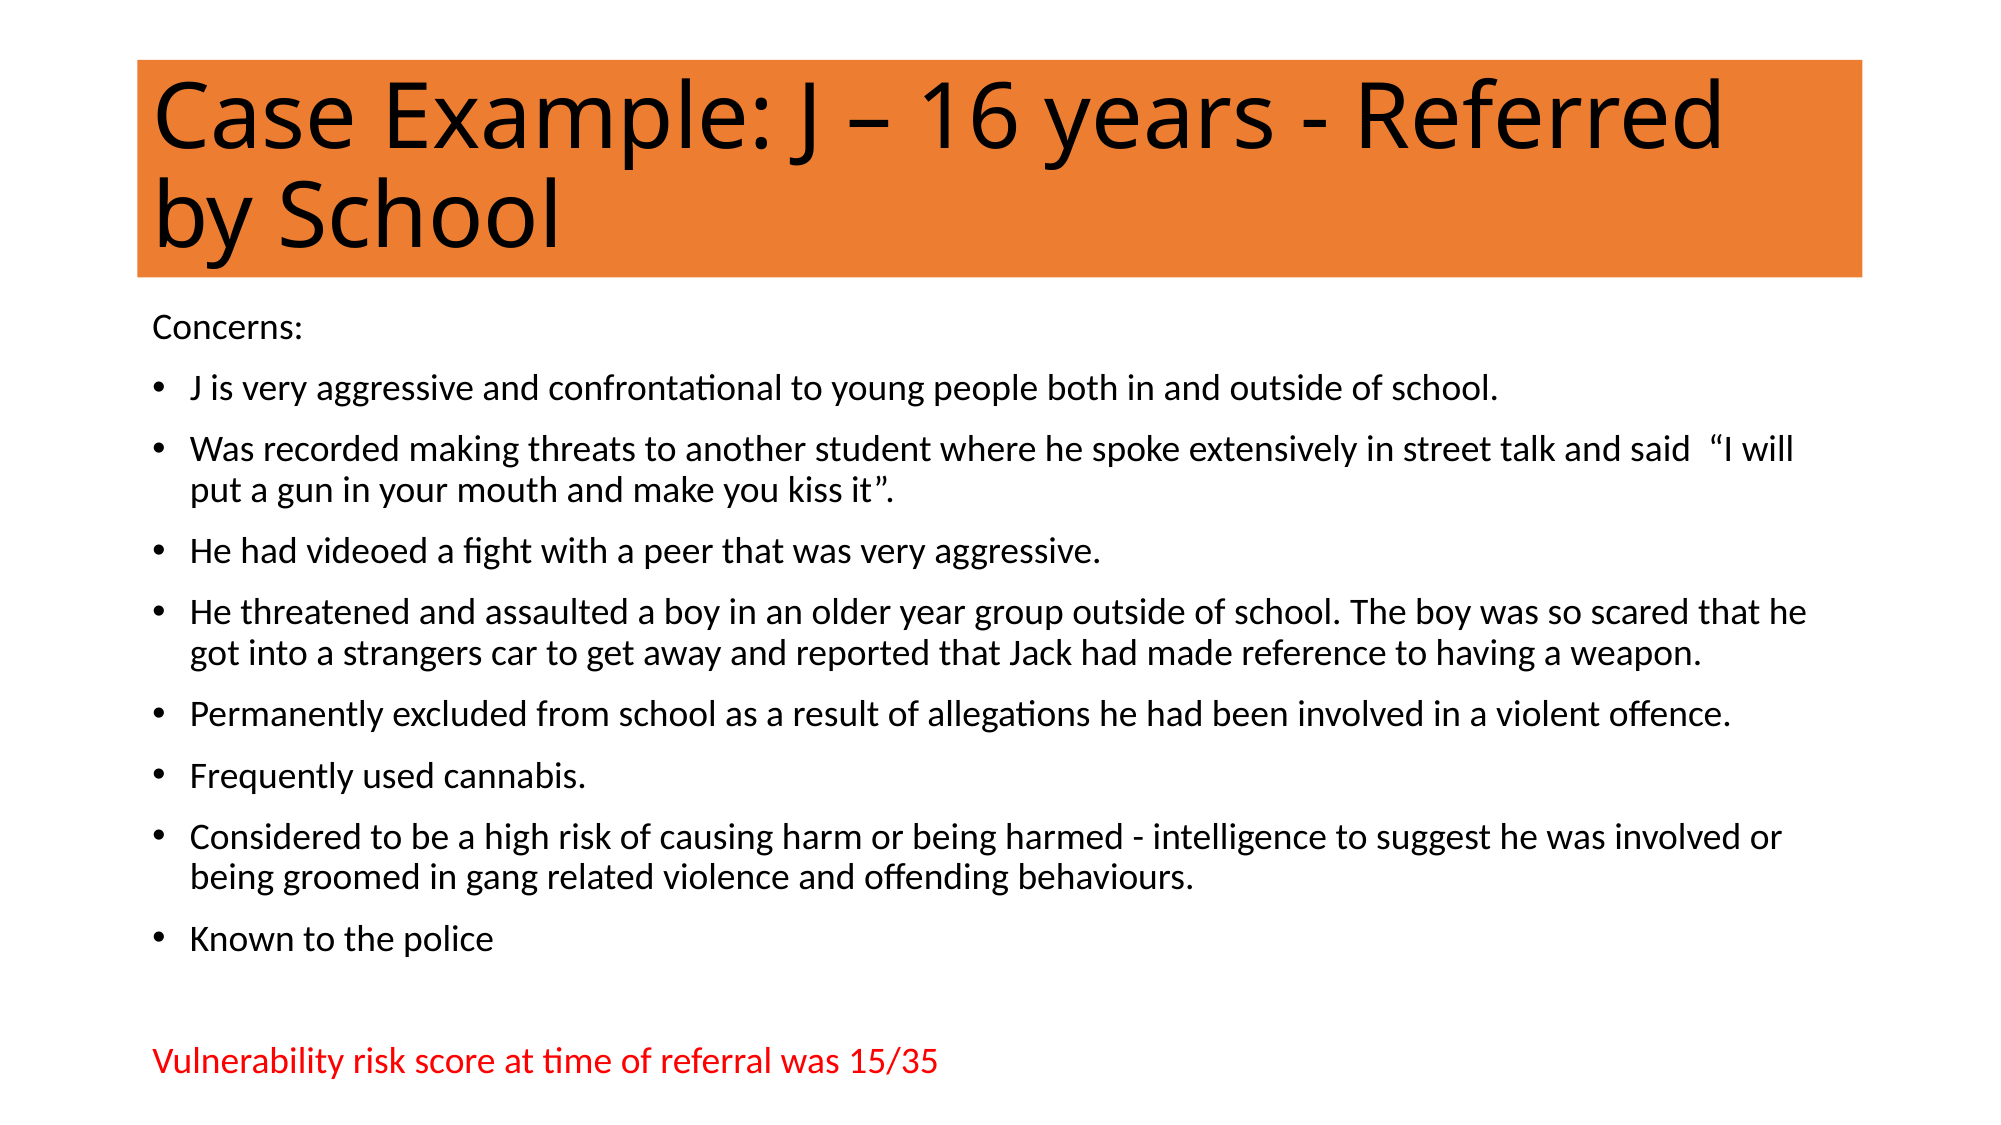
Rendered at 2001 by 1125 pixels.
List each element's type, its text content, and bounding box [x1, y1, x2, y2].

list Concerns: J is very aggressive and confrontational to young people both in and outside of school. Was recorded making threats to another student where he spoke extensively in street talk and said “I will put a gun in your mouth and make you kiss it”. He had videoed a fight with a peer that was very aggressive. He threatened and assaulted a boy in an older year group outside of school. The boy was so scared that he got into a strangers car to get away and reported that Jack had made reference to having a weapon. Permanently excluded from school as a result of allegations he had been involved in a violent offence. Frequently used cannabis. Considered to be a high risk of causing harm or being harmed - intelligence to suggest he was involved or being groomed in gang related violence and offending behaviours. Known to the police Vulnerability risk score at time of referral was 15/35 [137, 299, 1863, 1014]
title Case Example: J – 16 years - Referred by School [137, 59, 1863, 278]
